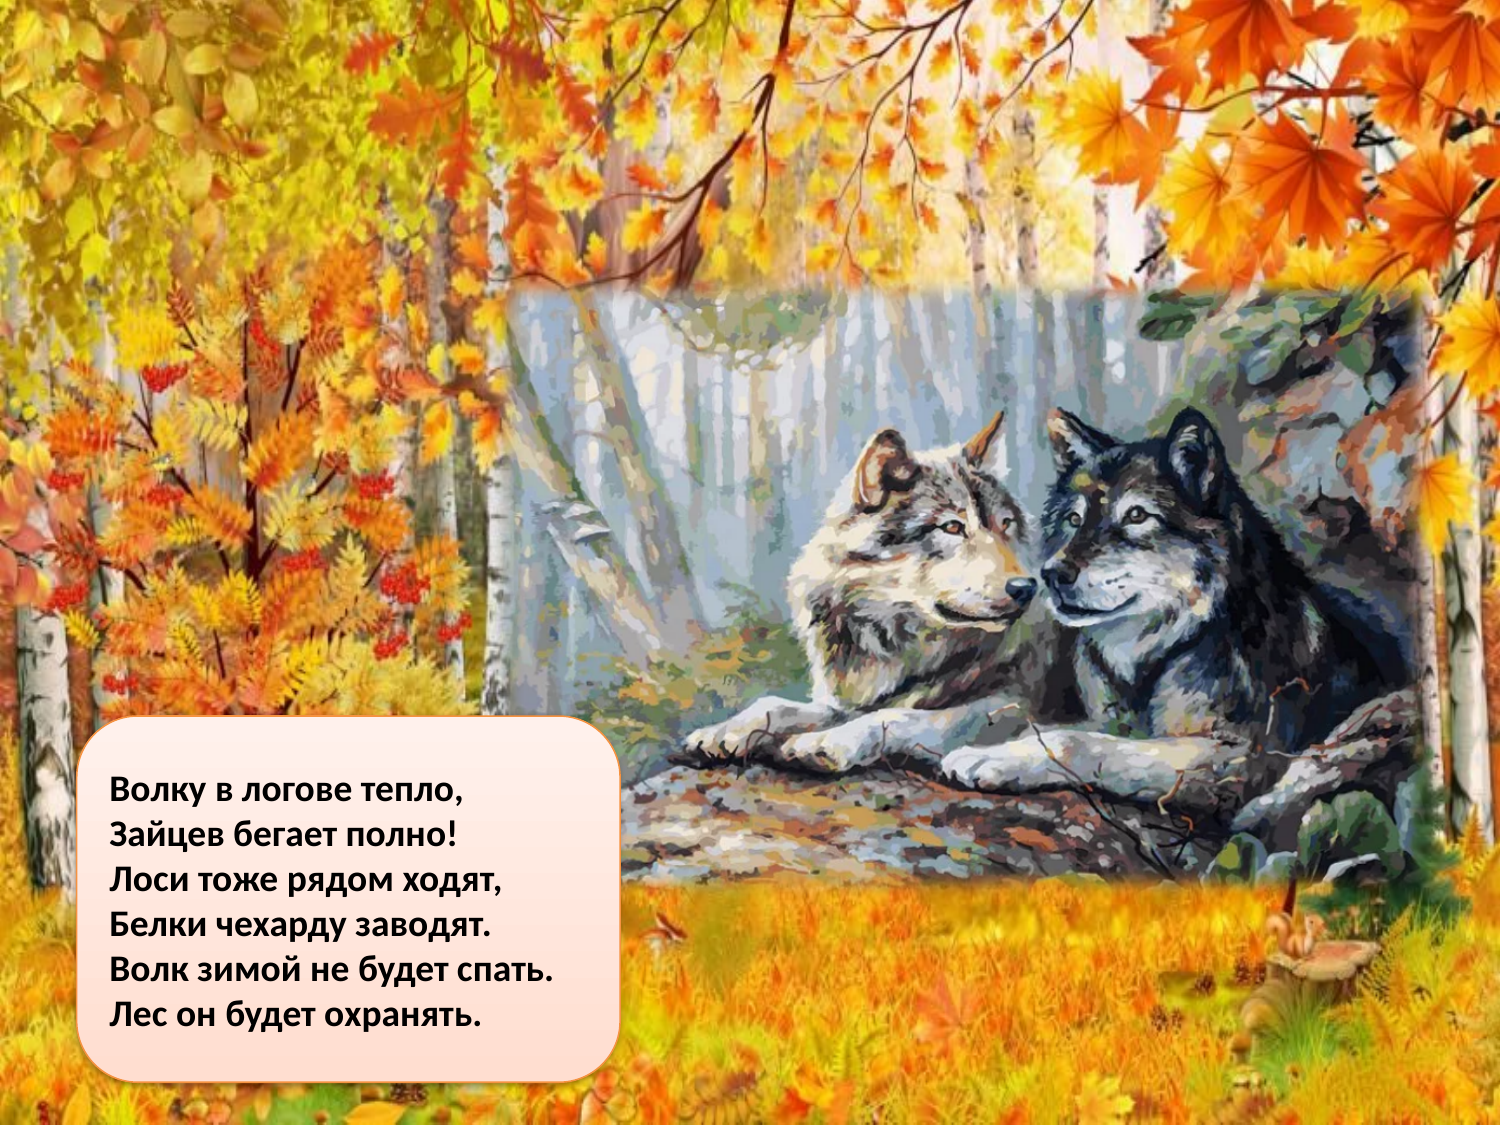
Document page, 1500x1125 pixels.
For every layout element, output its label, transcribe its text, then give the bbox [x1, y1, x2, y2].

picture [0, 0, 1500, 1125]
text_box Волку в логове тепло, Зайцев бегает полно! Лоси тоже рядом ходят, Белки чехарду заводят. Волк зимой не будет спать. Лес он будет охранять. [75, 715, 621, 1084]
